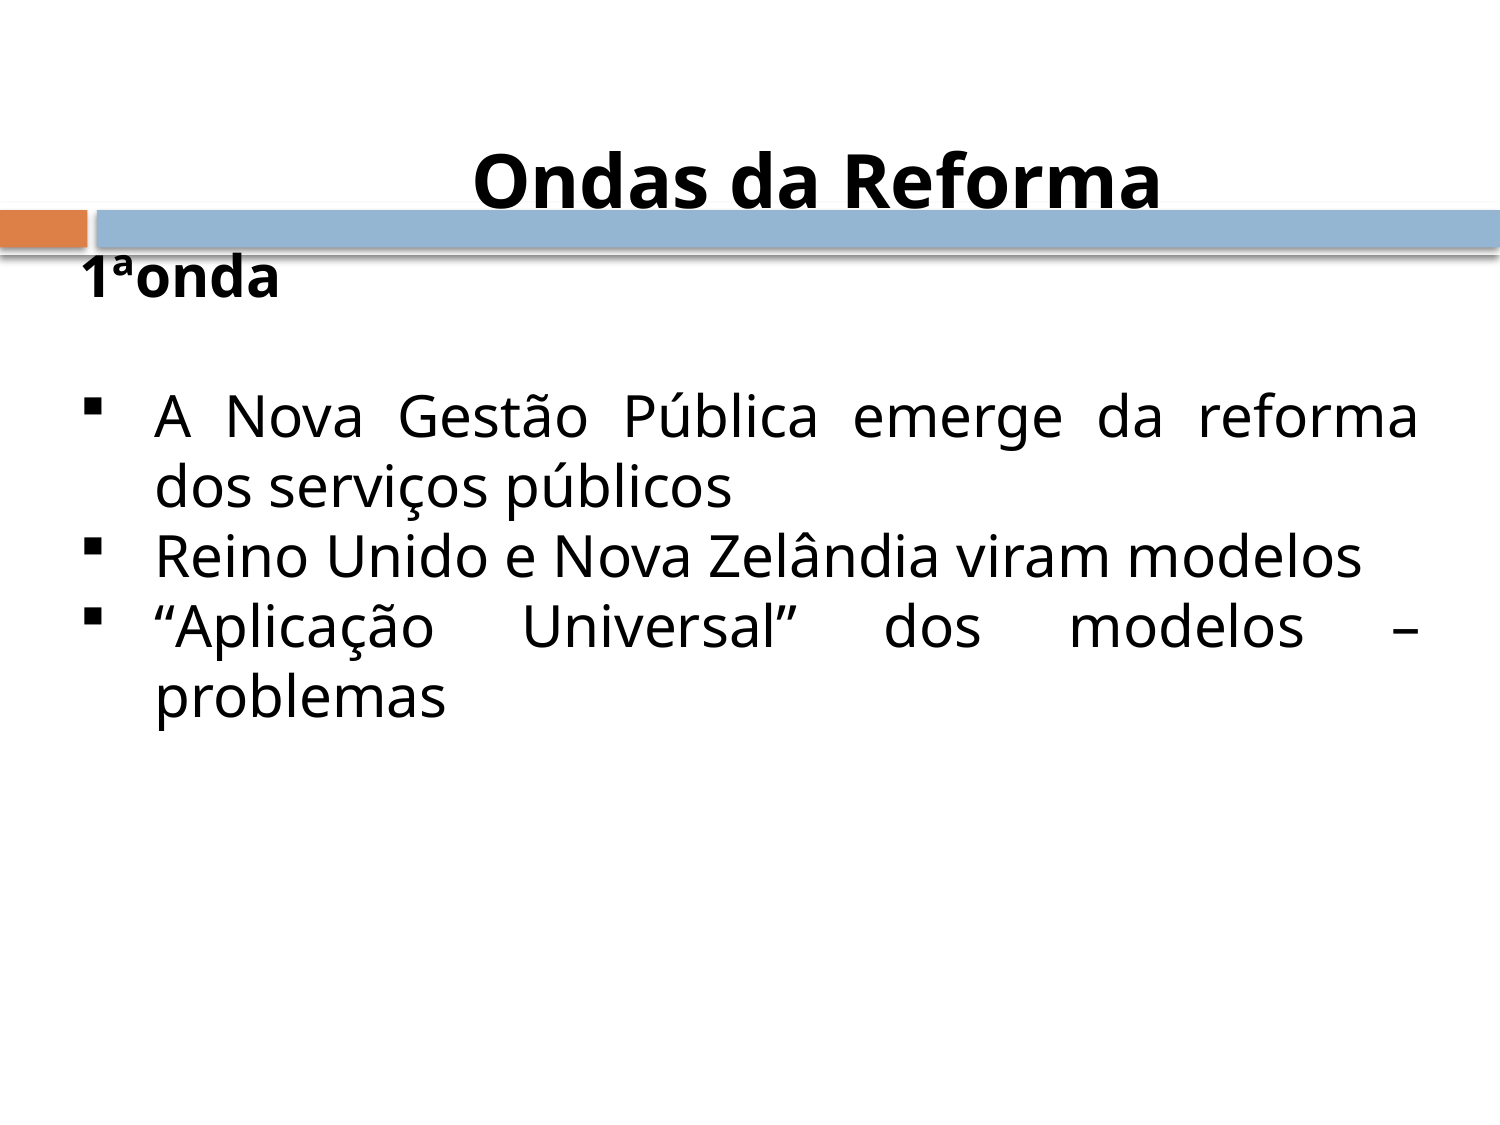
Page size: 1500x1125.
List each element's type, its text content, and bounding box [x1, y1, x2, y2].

text_box Ondas da Reforma [456, 125, 1179, 231]
text_box 1ªonda A Nova Gestão Pública emerge da reforma dos serviços públicos Reino Unido e Nova Zelândia viram modelos “Aplicação Universal” dos modelos – problemas [64, 231, 1436, 1057]
